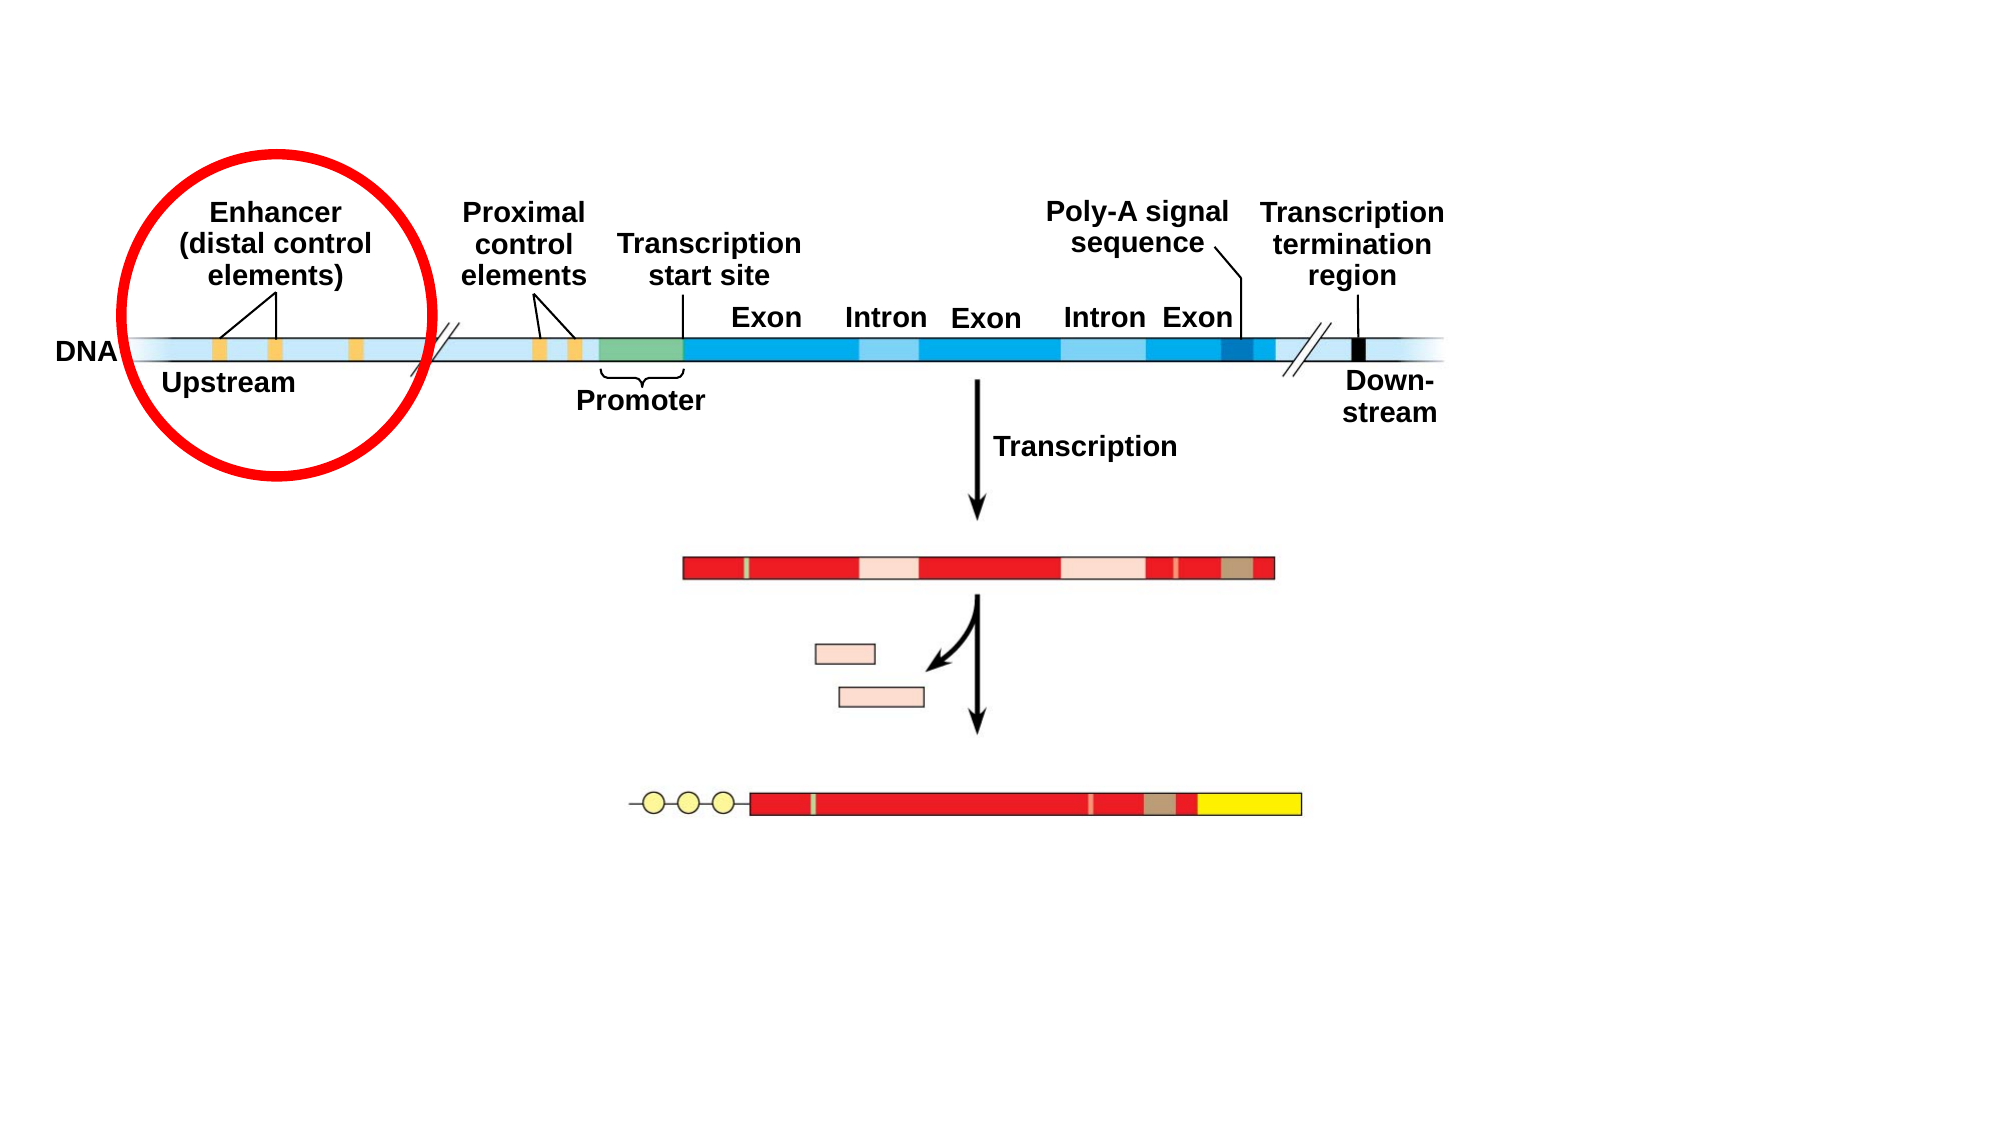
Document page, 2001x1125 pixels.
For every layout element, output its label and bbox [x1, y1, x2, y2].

text_box [174, 153, 380, 193]
picture [48, 193, 1451, 904]
